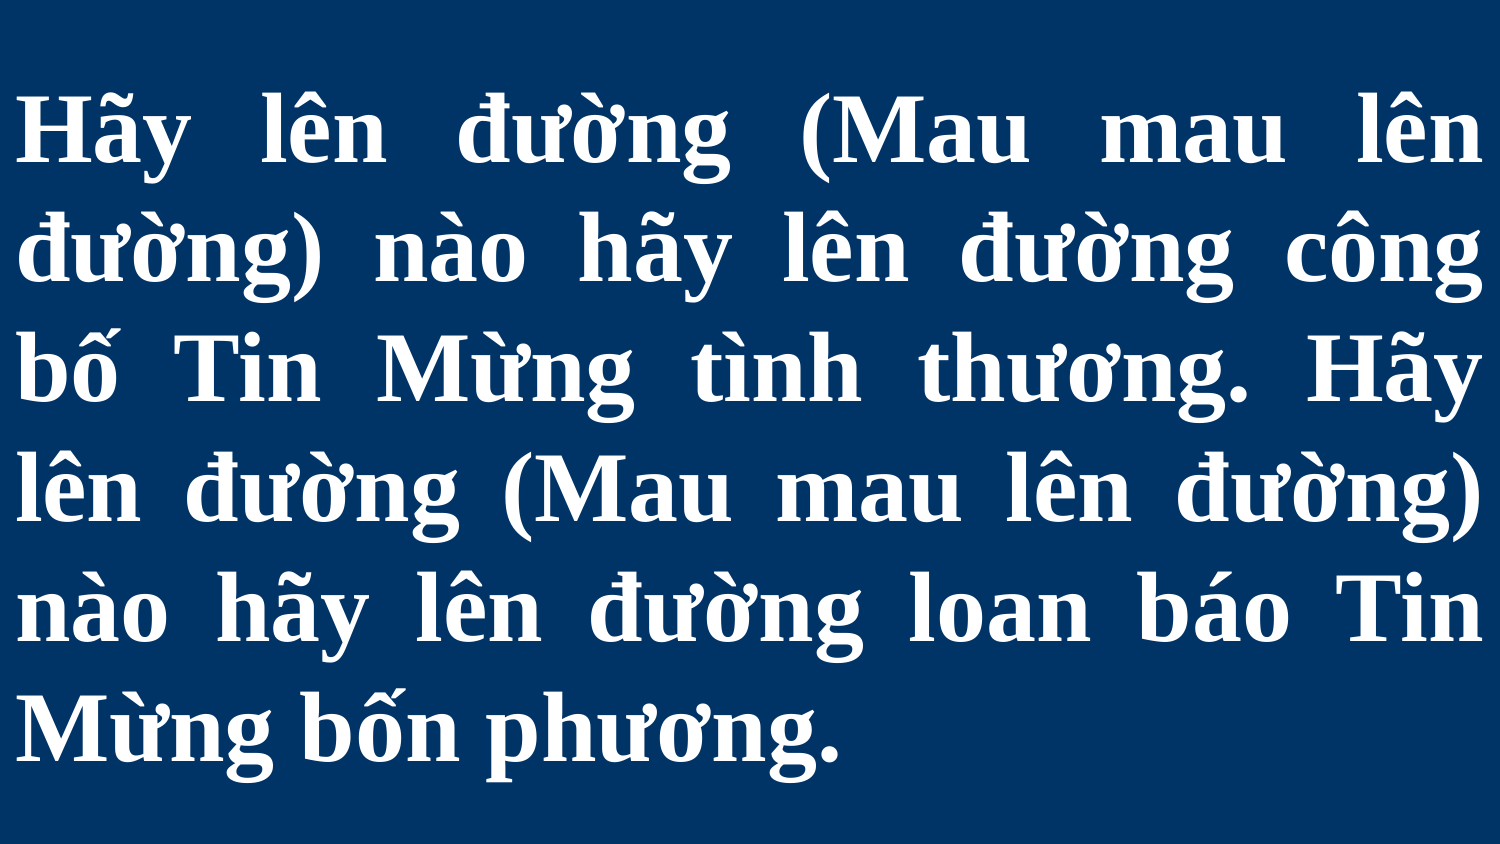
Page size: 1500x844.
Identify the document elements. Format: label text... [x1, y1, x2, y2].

title Hãy lên đường (Mau mau lên đường) nào hãy lên đường công bố Tin Mừng tình thương. Hãy lên đường (Mau mau lên đường) nào hãy lên đường loan báo Tin Mừng bốn phương. [0, 0, 1500, 844]
